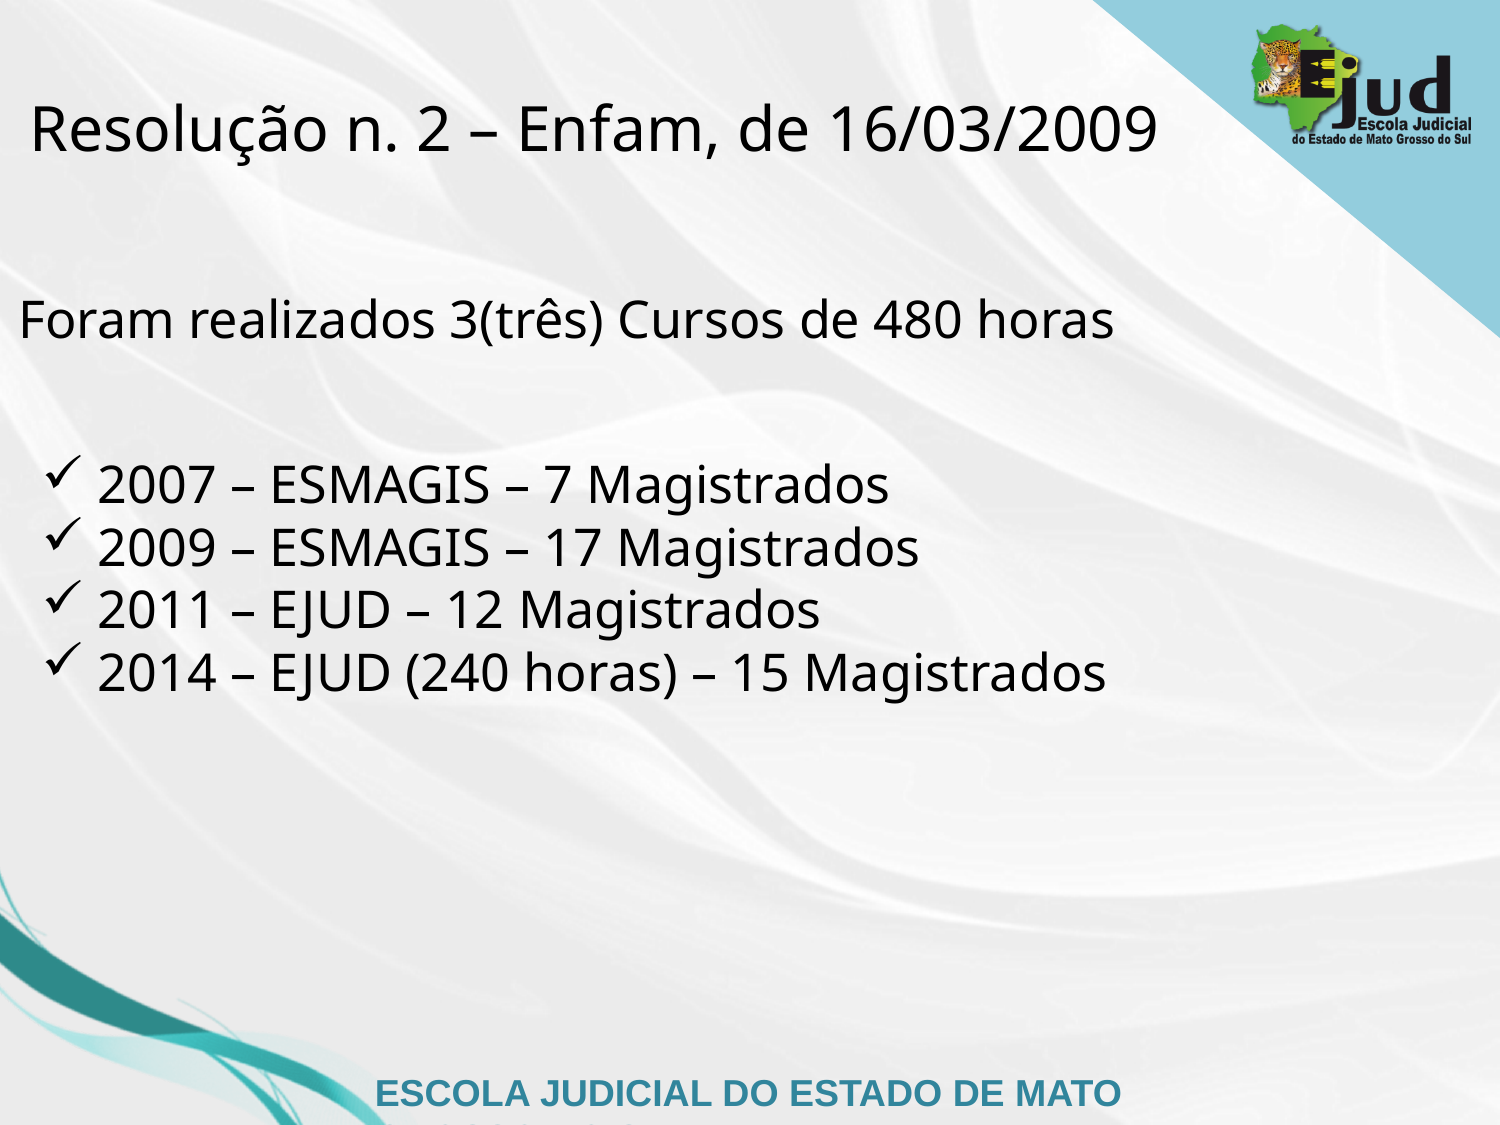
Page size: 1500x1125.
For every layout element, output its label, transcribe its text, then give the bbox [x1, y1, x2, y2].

text_box Escola Judicial do Estado de Mato Grosso do Sul [464, 1061, 1306, 1125]
text_box Resolução n. 2 – Enfam, de 16/03/2009 [15, 81, 1176, 172]
text_box Foram realizados 3(três) Cursos de 480 horas [3, 278, 1131, 357]
picture [0, 0, 1500, 1125]
text_box 2007 – ESMAGIS – 7 Magistrados 2009 – ESMAGIS – 17 Magistrados 2011 – EJUD – 12 Magistrados 2014 – EJUD (240 horas) – 15 Magistrados [26, 444, 1304, 709]
text_box [1090, 0, 1500, 340]
